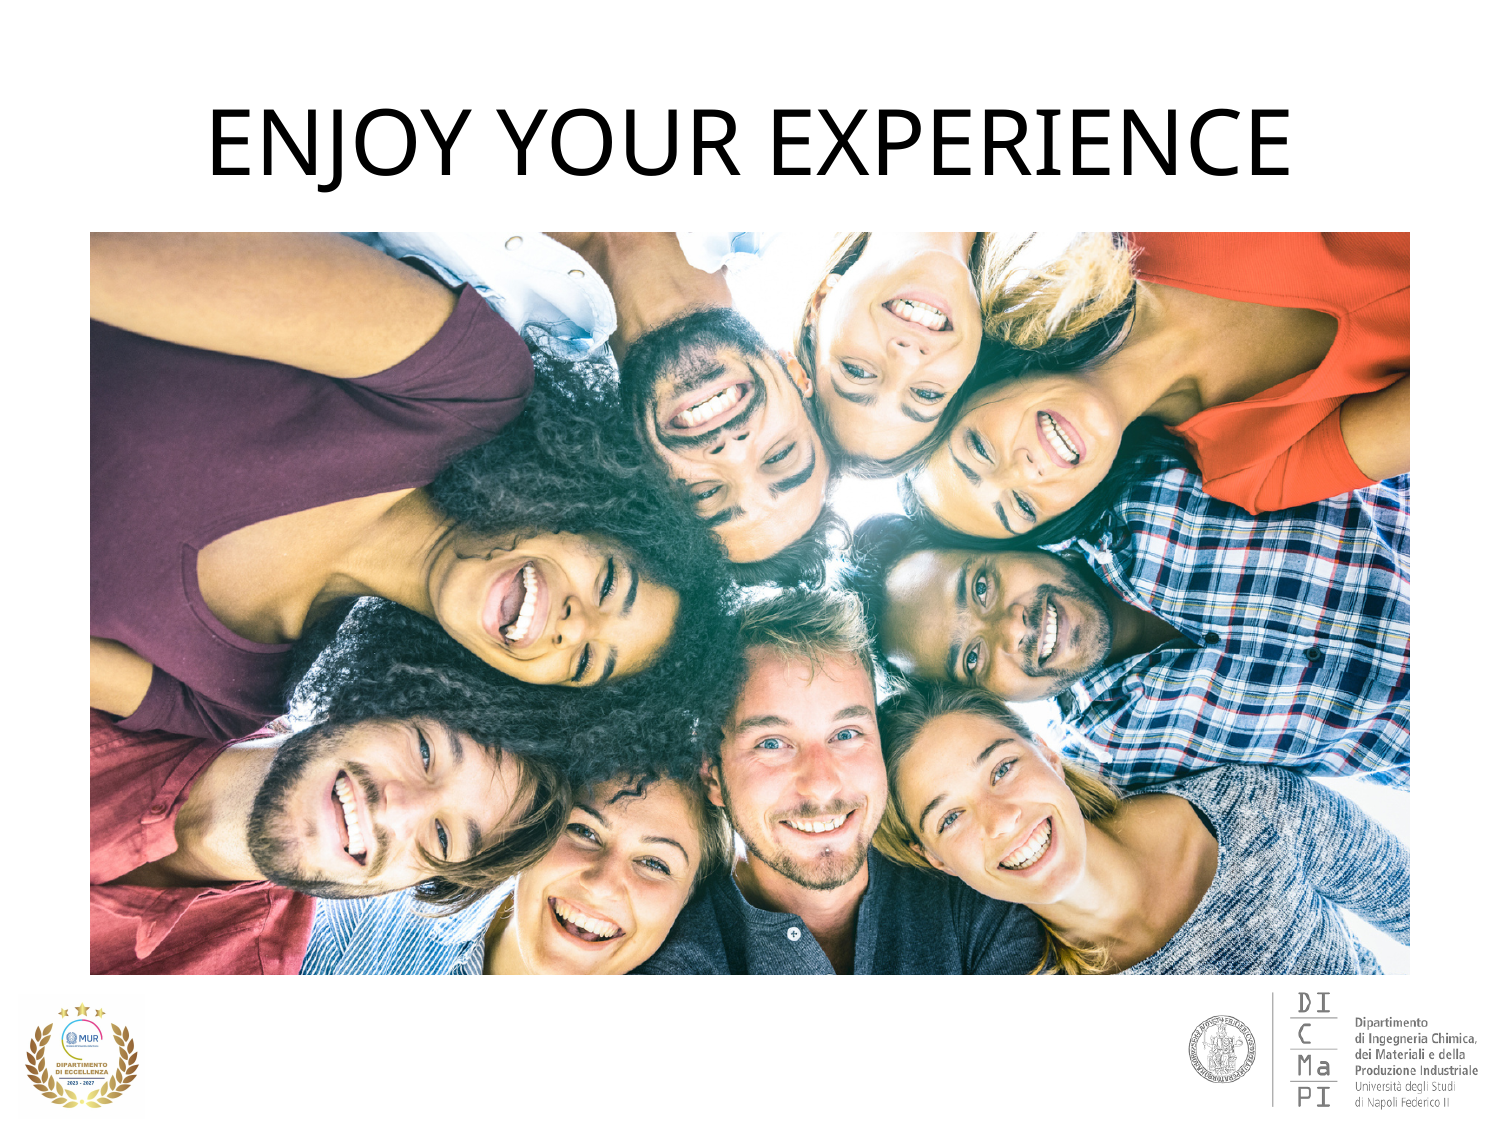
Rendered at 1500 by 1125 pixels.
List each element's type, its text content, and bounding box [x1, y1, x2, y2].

title ENJOY YOUR EXPERIENCE [75, 45, 1425, 233]
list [89, 232, 1411, 976]
picture [17, 993, 145, 1119]
picture [1186, 988, 1481, 1110]
